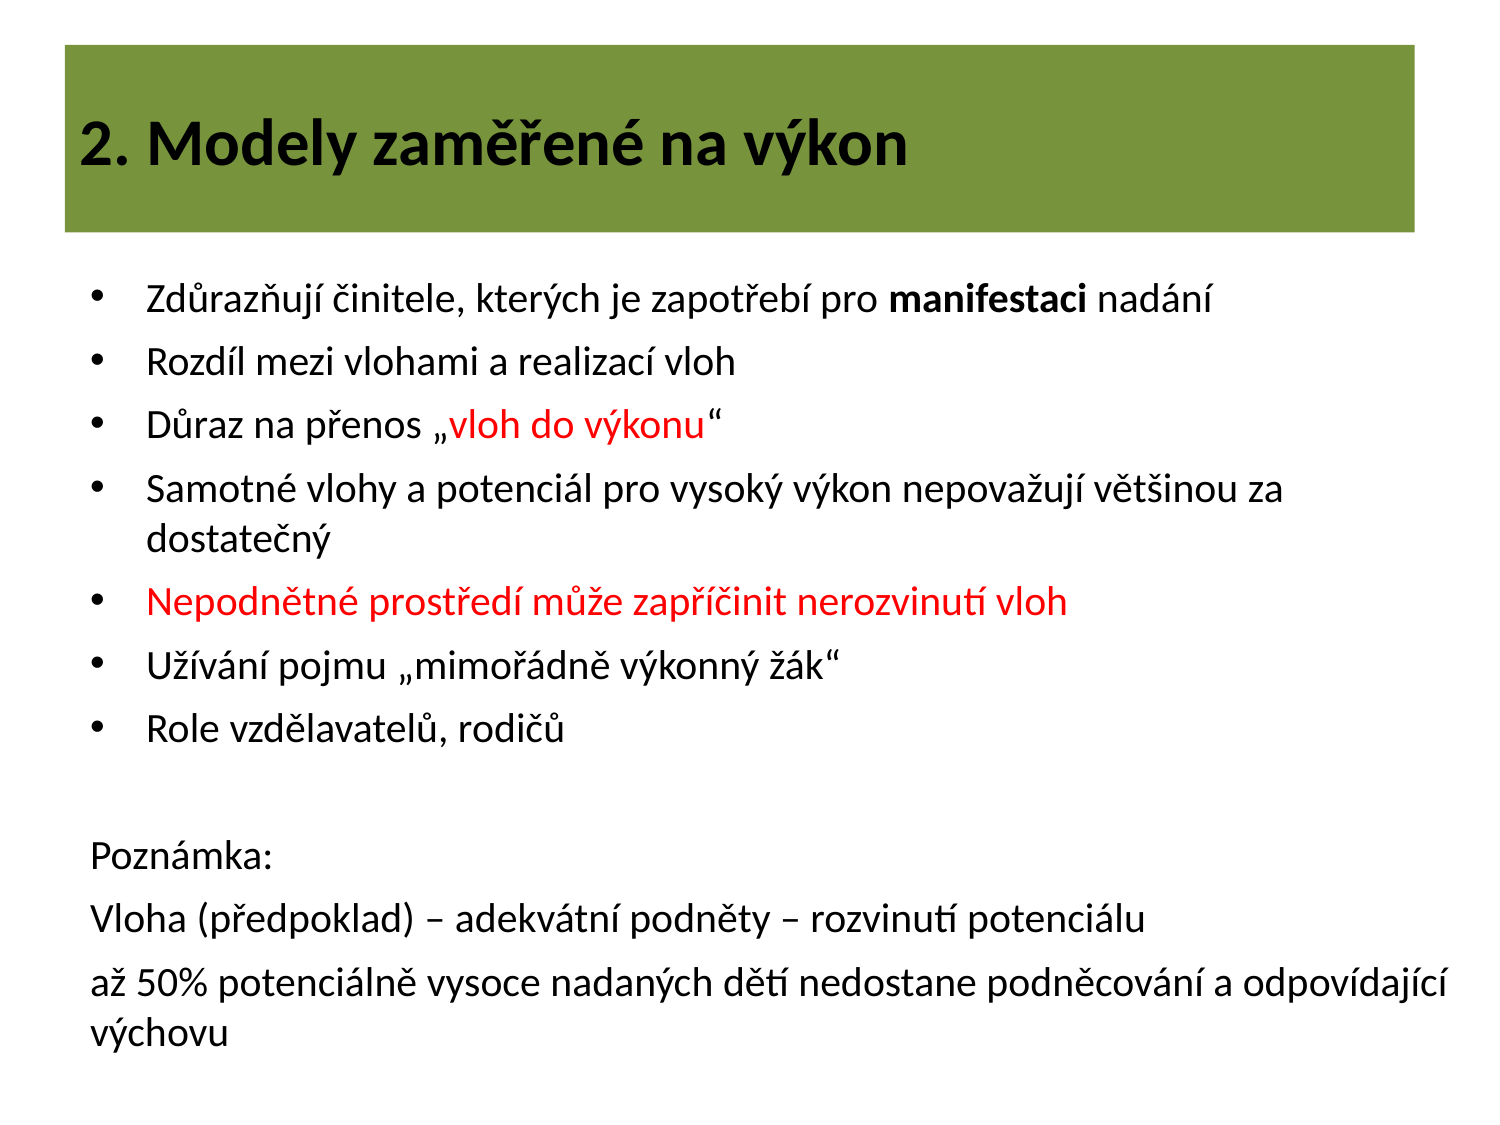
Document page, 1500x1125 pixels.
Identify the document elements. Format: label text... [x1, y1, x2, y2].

text_box Zdůrazňují činitele, kterých je zapotřebí pro manifestaci nadání Rozdíl mezi vlohami a realizací vloh Důraz na přenos „vloh do výkonu“ Samotné vlohy a potenciál pro vysoký výkon nepovažují většinou za dostatečný Nepodnětné prostředí může zapříčinit nerozvinutí vloh Užívání pojmu „mimořádně výkonný žák“ Role vzdělavatelů, rodičů Poznámka: Vloha (předpoklad) – adekvátní podněty – rozvinutí potenciálu až 50% potenciálně vysoce nadaných dětí nedostane podněcování a odpovídající výchovu [75, 263, 1471, 1059]
text_box 2. Modely zaměřené na výkon [64, 44, 1415, 233]
